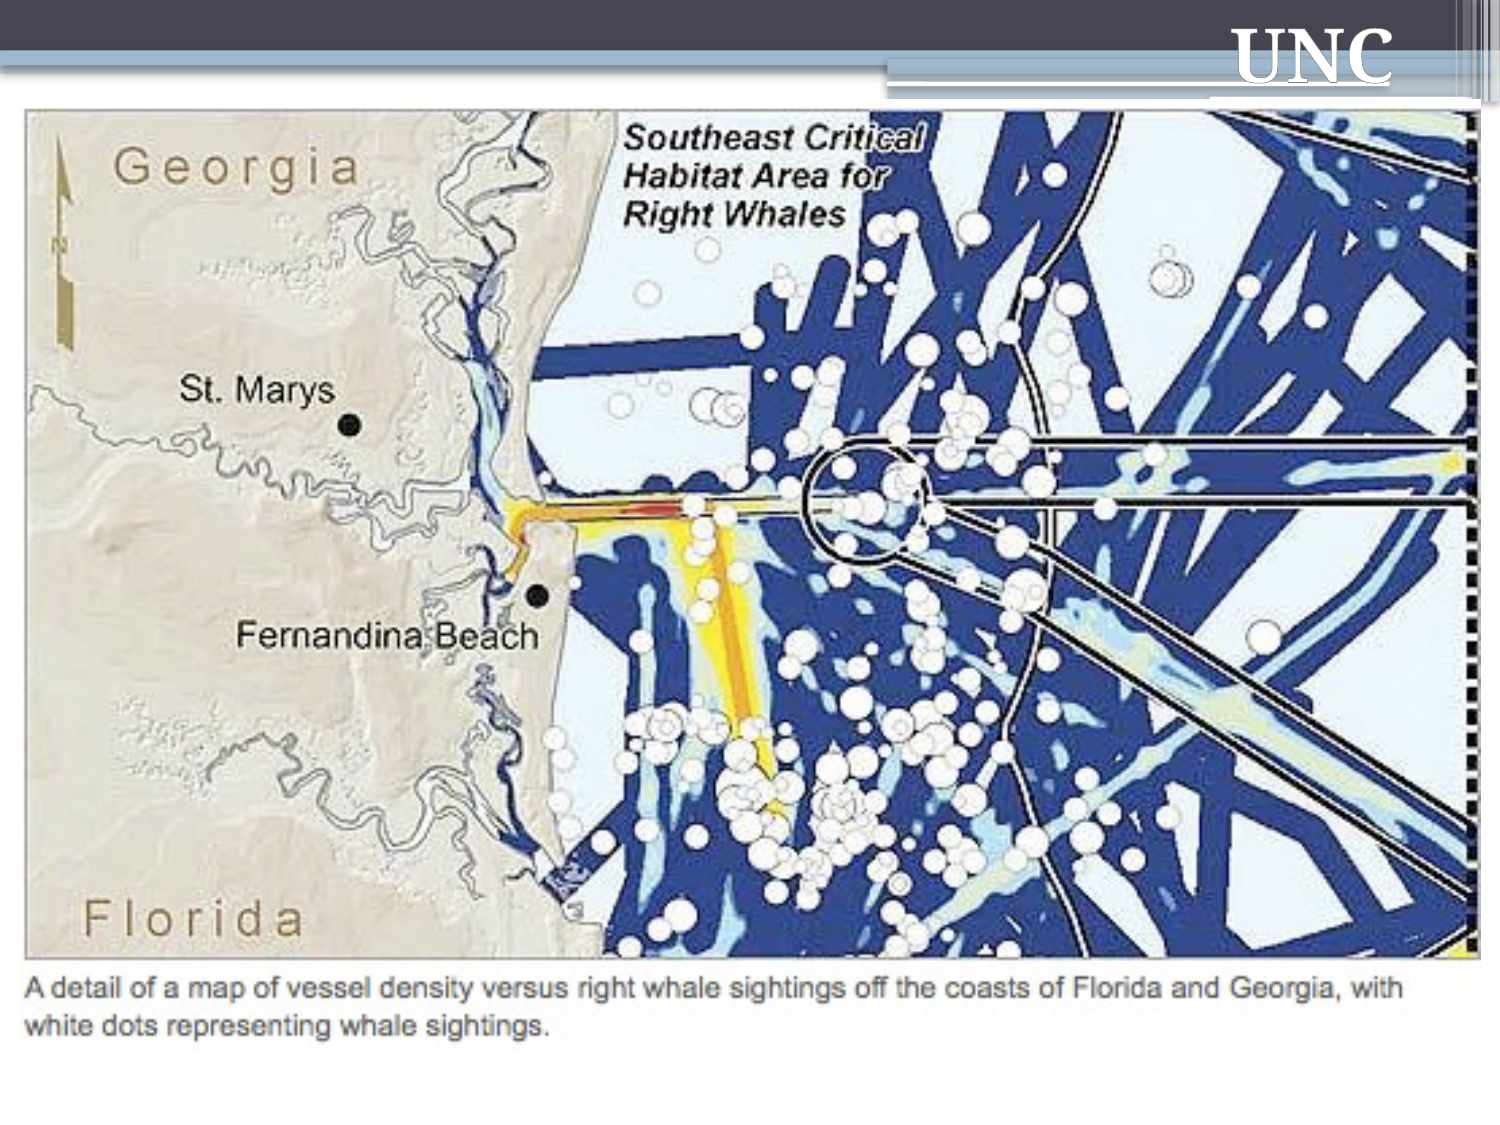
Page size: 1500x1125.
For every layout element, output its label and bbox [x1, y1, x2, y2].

picture [20, 99, 1481, 1051]
